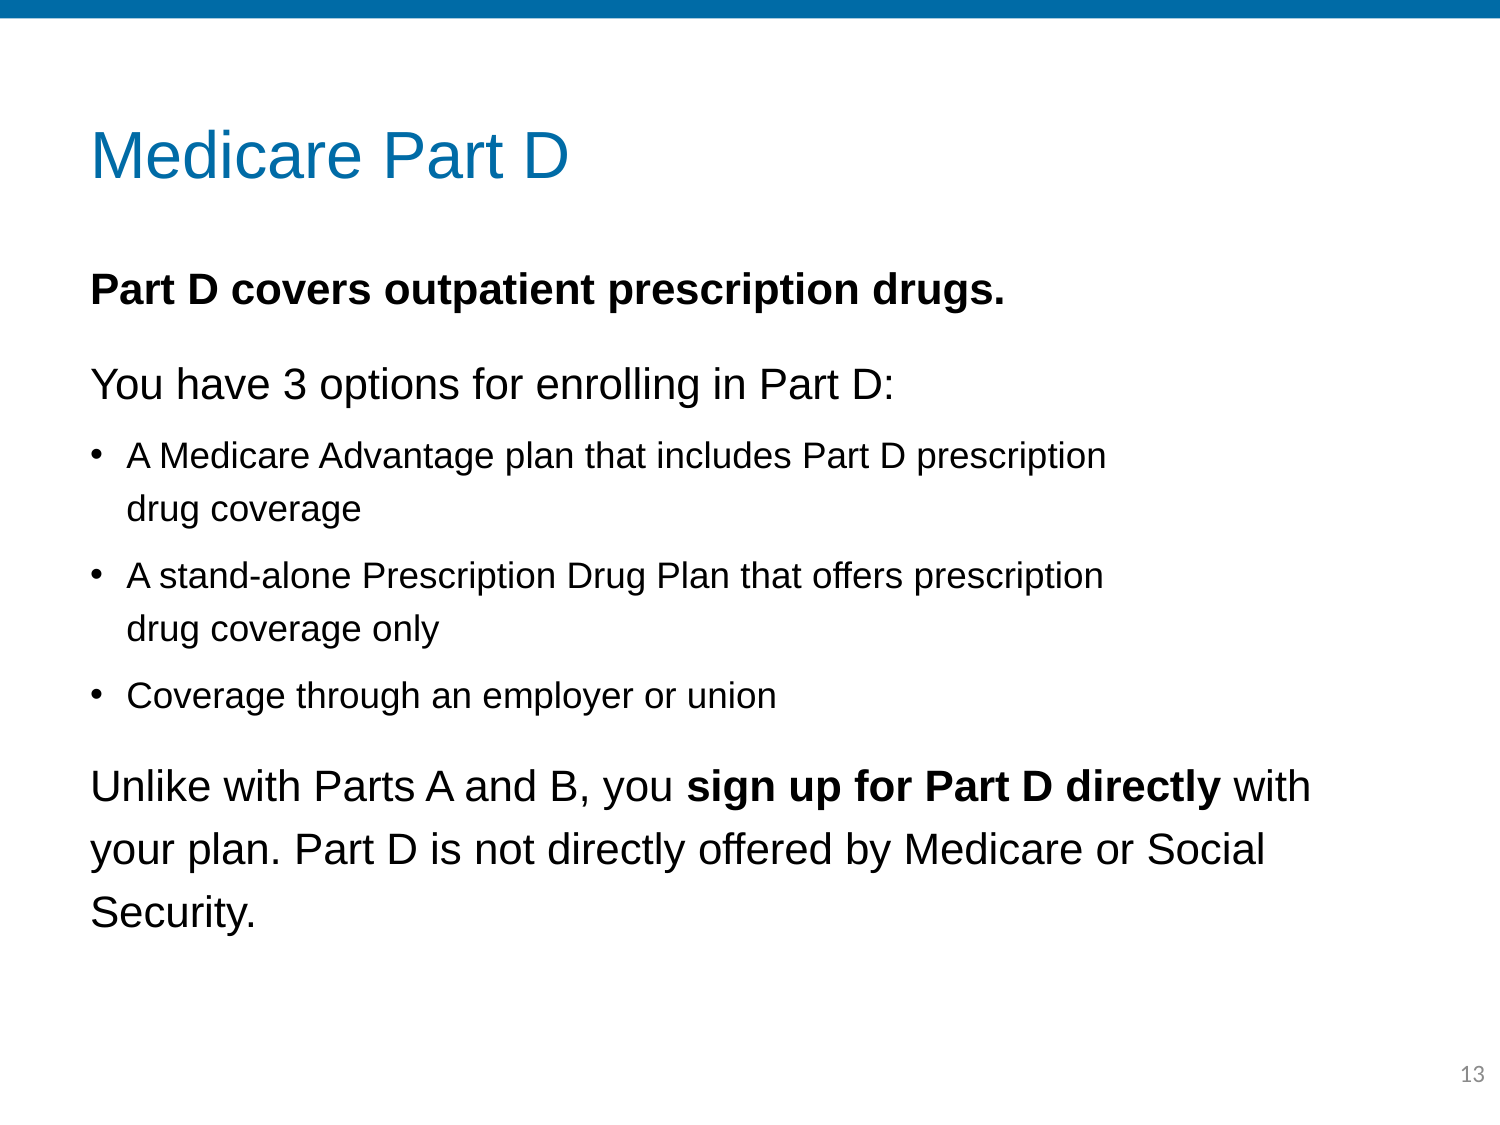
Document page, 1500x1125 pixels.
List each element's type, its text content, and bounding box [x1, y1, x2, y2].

slide_number 13 [1162, 1042, 1500, 1103]
list Part D covers outpatient prescription drugs. You have 3 options for enrolling in Part D: A Medicare Advantage plan that includes Part D prescription drug coverage A stand-alone Prescription Drug Plan that offers prescription drug coverage only Coverage through an employer or union Unlike with Parts A and B, you sign up for Part D directly with your plan. Part D is not directly offered by Medicare or Social Security. [75, 259, 1406, 950]
title Medicare Part D [75, 109, 1425, 204]
